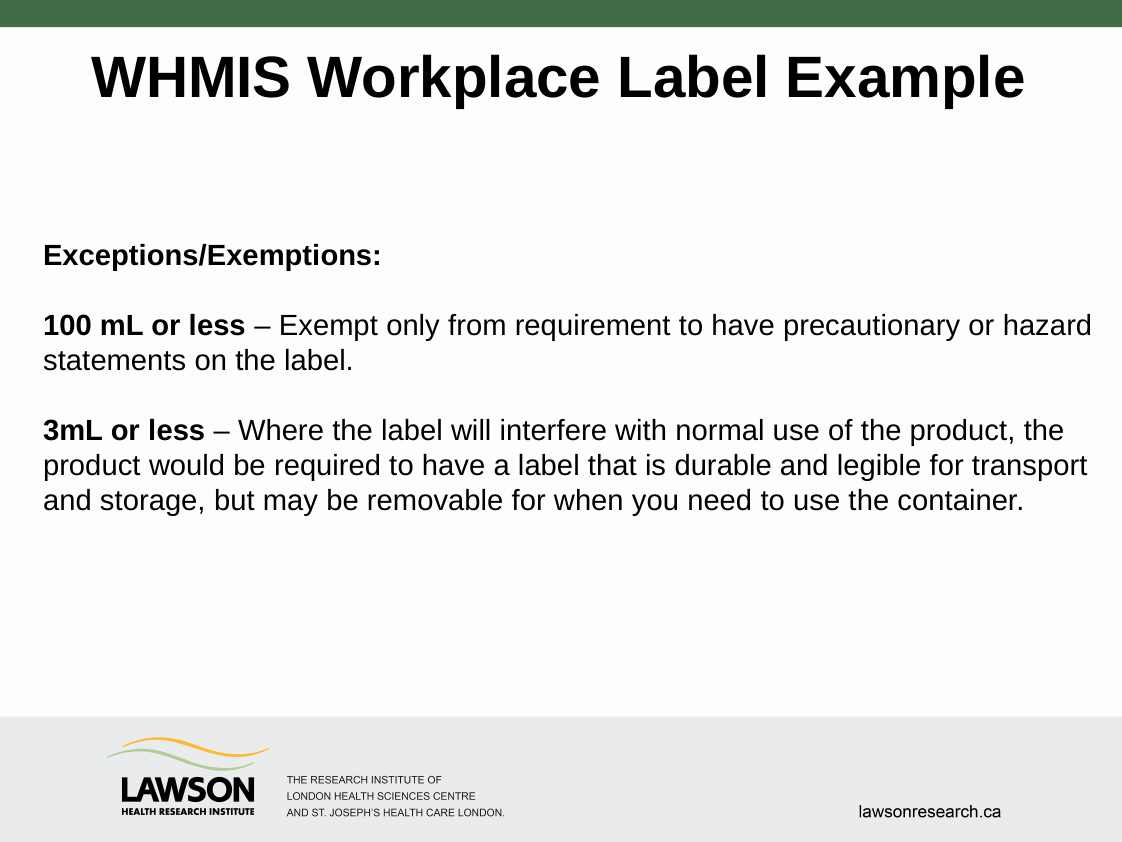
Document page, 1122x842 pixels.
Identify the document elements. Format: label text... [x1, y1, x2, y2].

title WHMIS Workplace Label Example [70, 34, 1047, 117]
picture [0, 0, 1122, 842]
text_box Exceptions/Exemptions: 100 mL or less – Exempt only from requirement to have precautionary or hazard statements on the label. 3mL or less – Where the label will interfere with normal use of the product, the product would be required to have a label that is durable and legible for transport and storage, but may be removable for when you need to use the container. [28, 193, 1122, 524]
